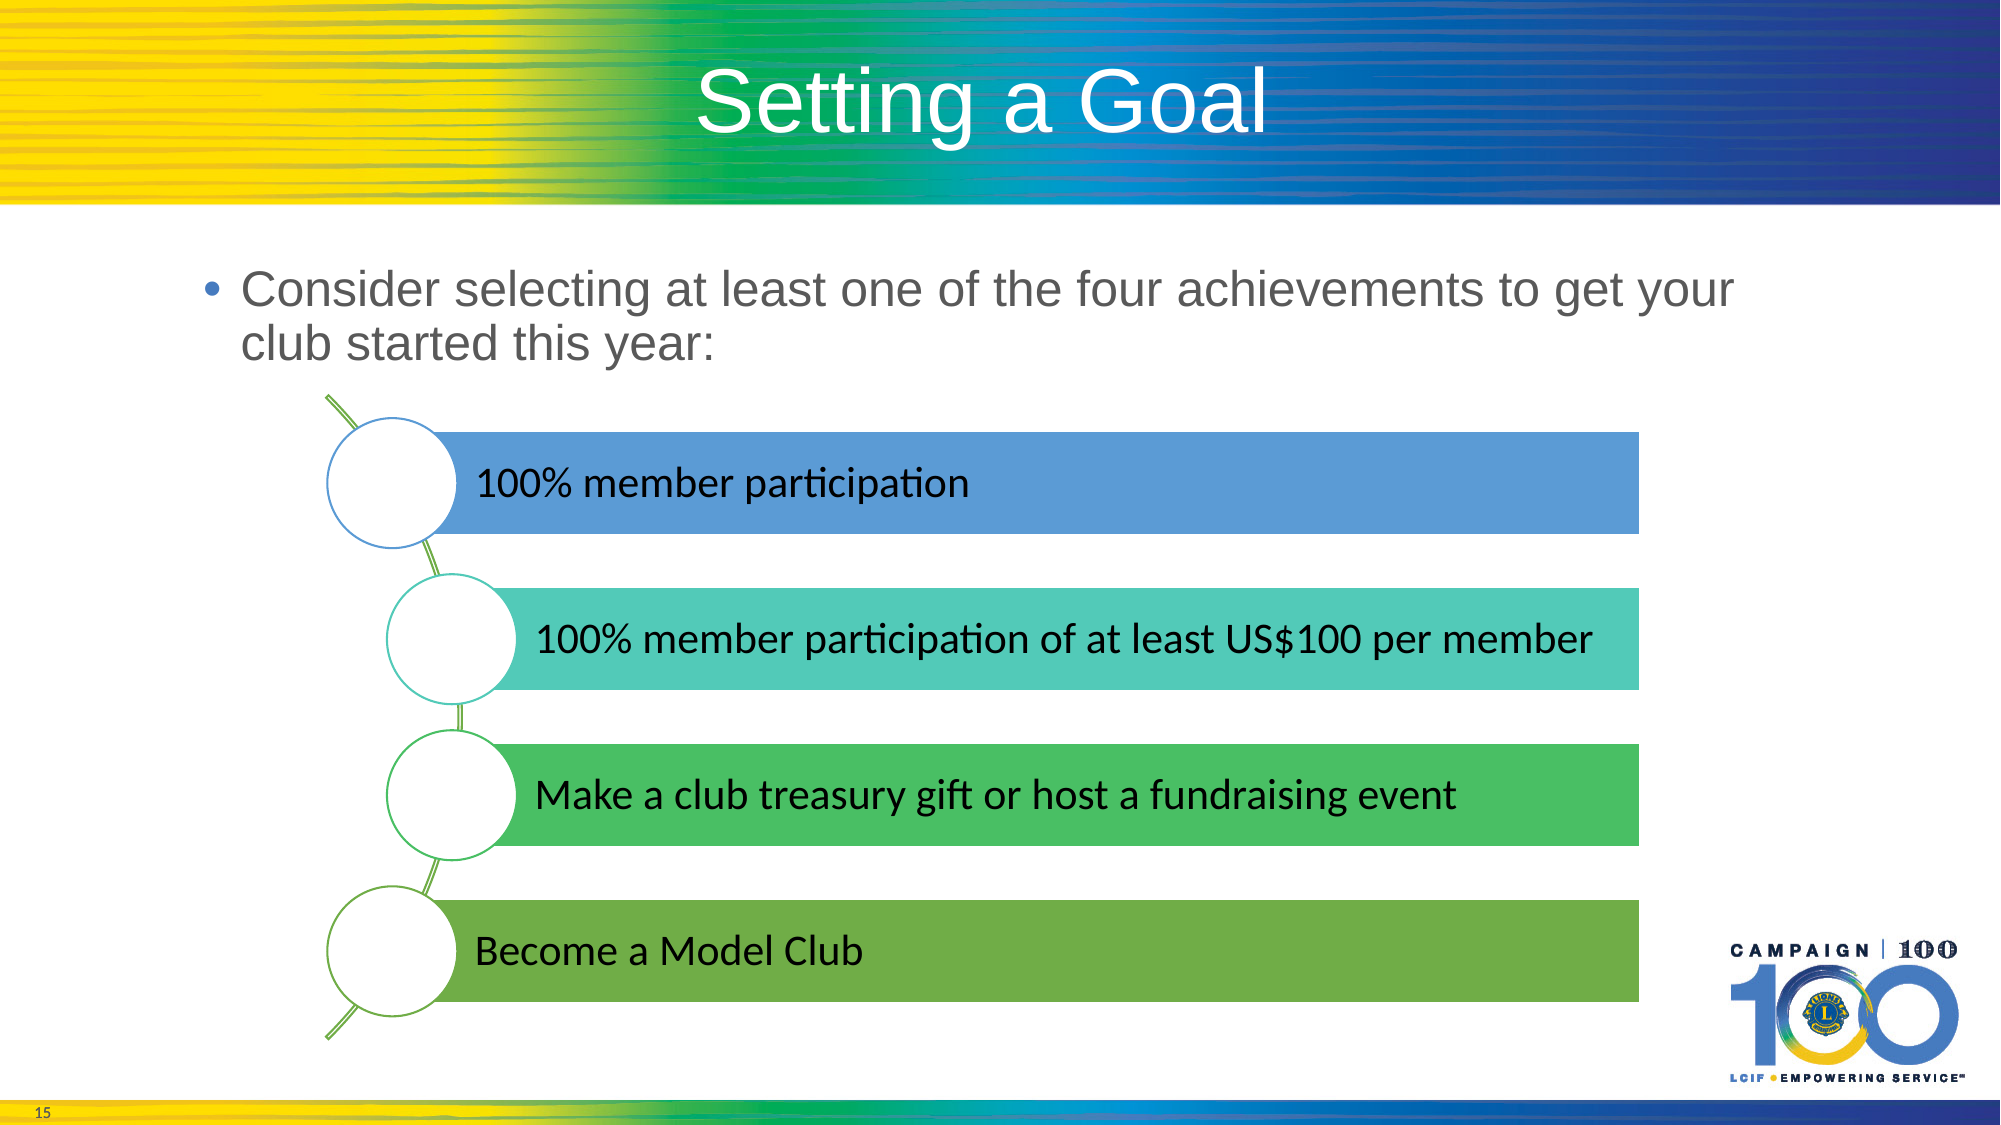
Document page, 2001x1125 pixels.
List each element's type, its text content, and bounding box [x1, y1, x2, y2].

picture [0, 0, 2000, 1125]
title Setting a Goal [27, 46, 1938, 161]
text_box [315, 379, 1650, 1056]
list Consider selecting at least one of the four achievements to get your club started this year: [188, 256, 1777, 978]
